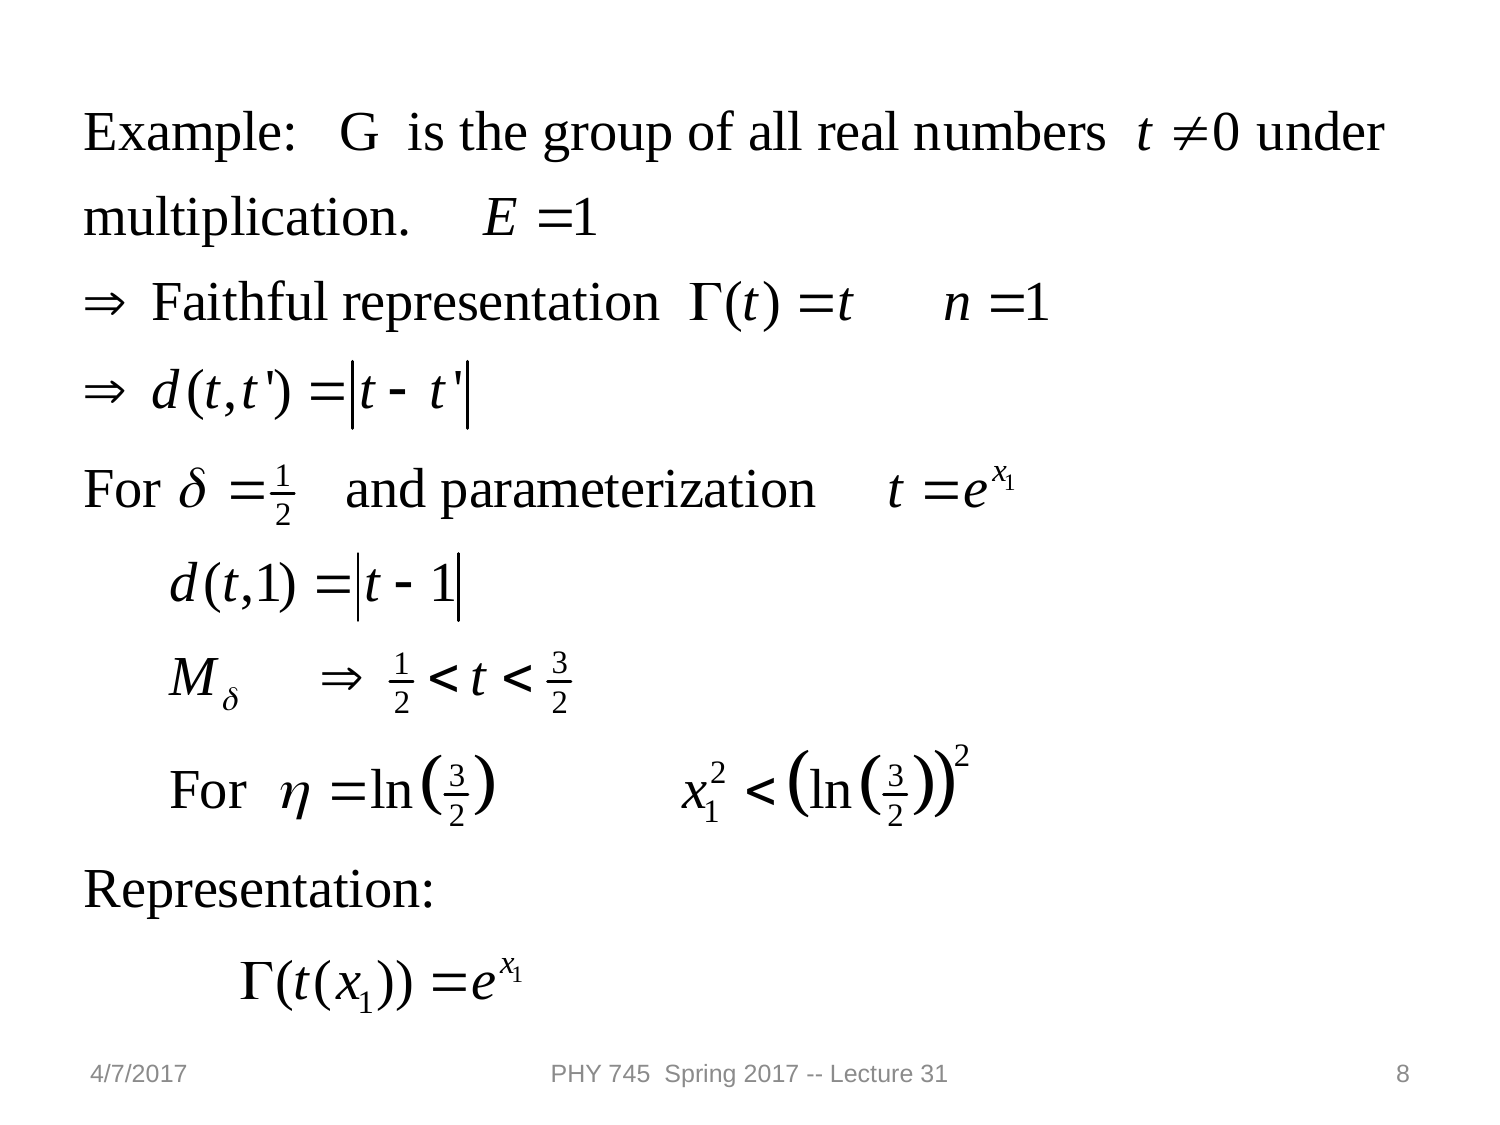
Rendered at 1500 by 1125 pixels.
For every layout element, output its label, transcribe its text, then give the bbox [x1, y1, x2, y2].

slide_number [75, 1042, 425, 1103]
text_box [78, 103, 1392, 1022]
slide_number 8 [1074, 1042, 1425, 1103]
footer PHY 745 Spring 2017 -- Lecture 31 [512, 1042, 988, 1103]
